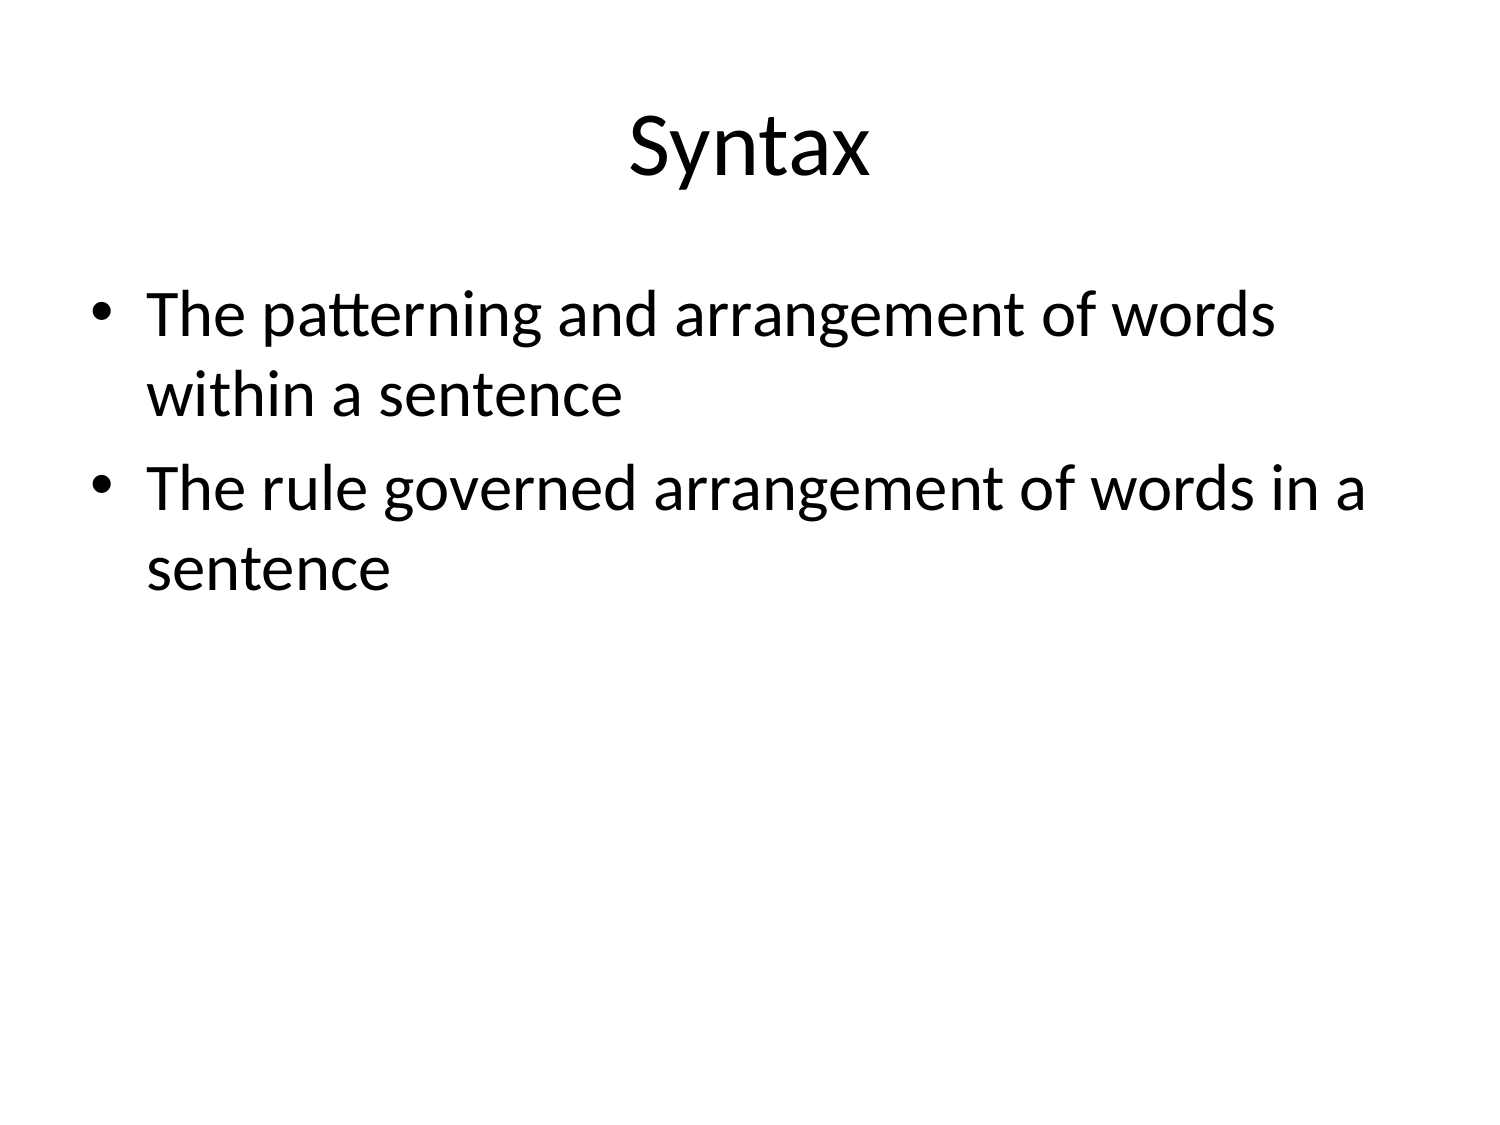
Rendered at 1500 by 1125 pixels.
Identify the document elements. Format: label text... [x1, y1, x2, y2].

list The patterning and arrangement of words within a sentence The rule governed arrangement of words in a sentence [75, 262, 1425, 1005]
title Syntax [75, 45, 1425, 233]
